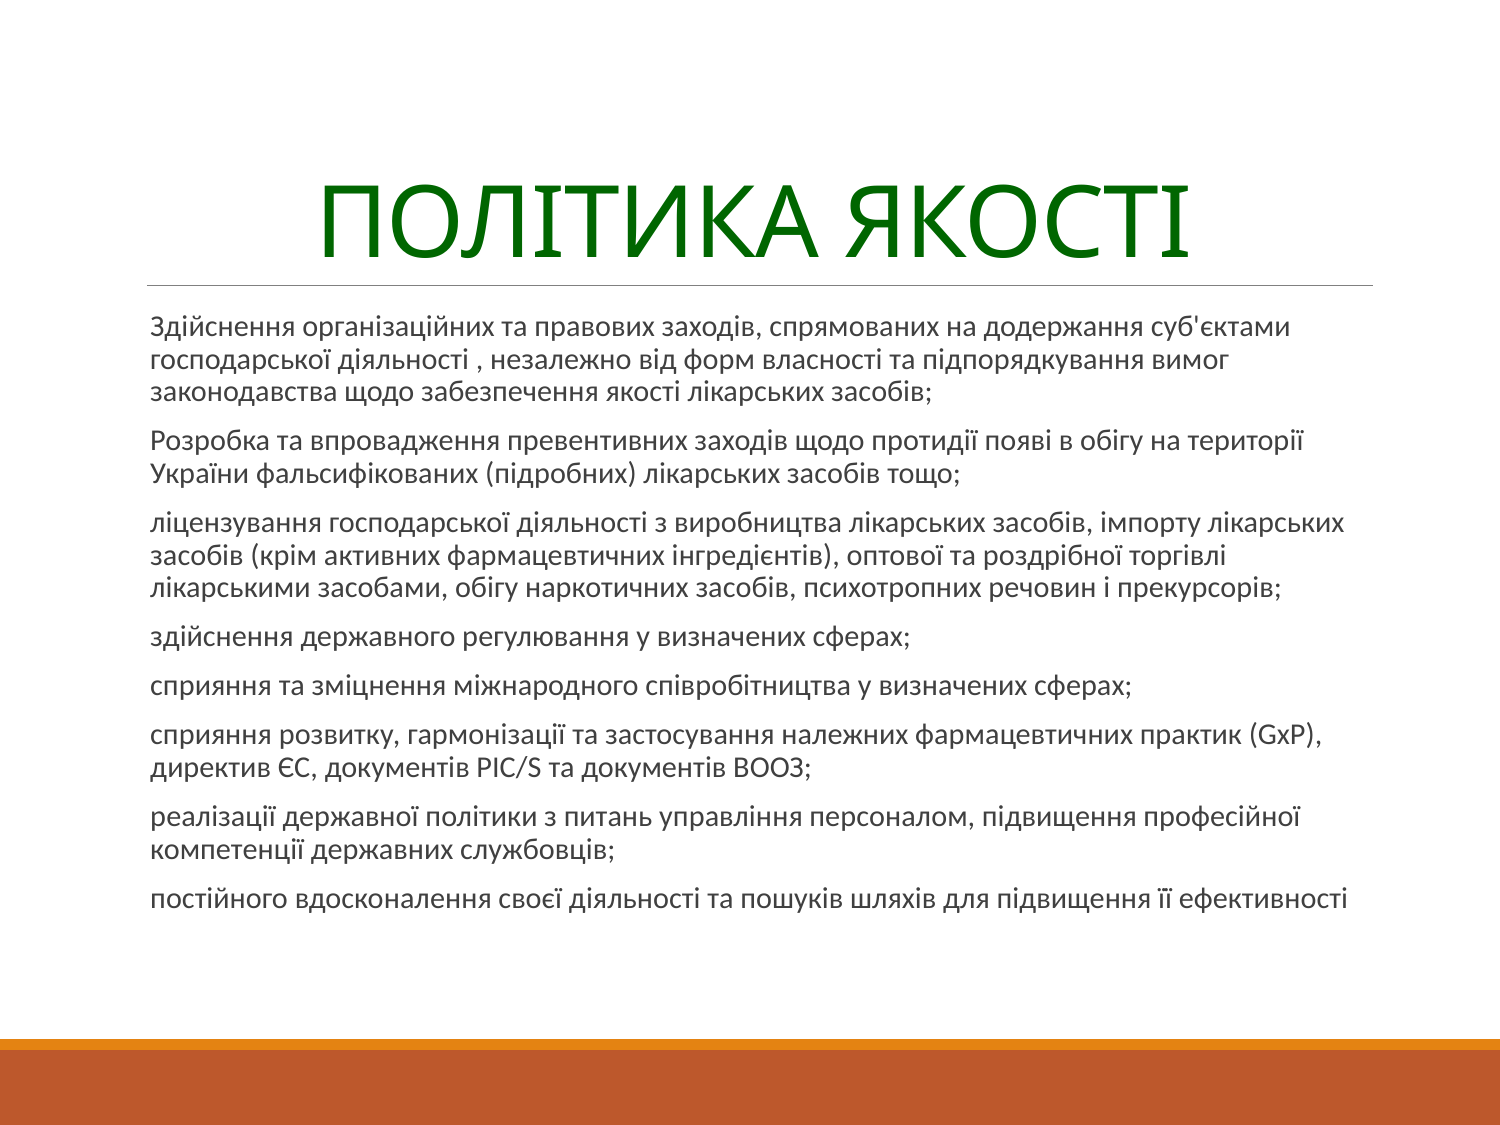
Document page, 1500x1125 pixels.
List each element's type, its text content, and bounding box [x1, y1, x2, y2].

list Здійснення організаційних та правових заходів, спрямованих на додержання суб'єктами господарської діяльності , незалежно від форм власності та підпорядкування вимог законодавства щодо забезпечення якості лікарських засобів; Розробка та впровадження превентивних заходів щодо протидії появі в обігу на території України фальсифікованих (підробних) лікарських засобів тощо; ліцензування господарської діяльності з виробництва лікарських засобів, імпорту лікарських засобів (крім активних фармацевтичних інгредієнтів), оптової та роздрібної торгівлі лікарськими засобами, обігу наркотичних засобів, психотропних речовин і прекурсорів; здійснення державного регулювання у визначених сферах; сприяння та зміцнення міжнародного співробітництва у визначених сферах; сприяння розвитку, гармонізації та застосування належних фармацевтичних практик (GxP), директив ЄС, документів PIC/S та документів ВООЗ; реалізації державної політики з питань управління персоналом, підвищення професійної компетенції державних службовців; постійного вдосконалення своєї діяльності та пошуків шляхів для підвищення її ефективності [135, 302, 1373, 963]
title ПОЛІТИКА ЯКОСТІ [135, 47, 1373, 285]
